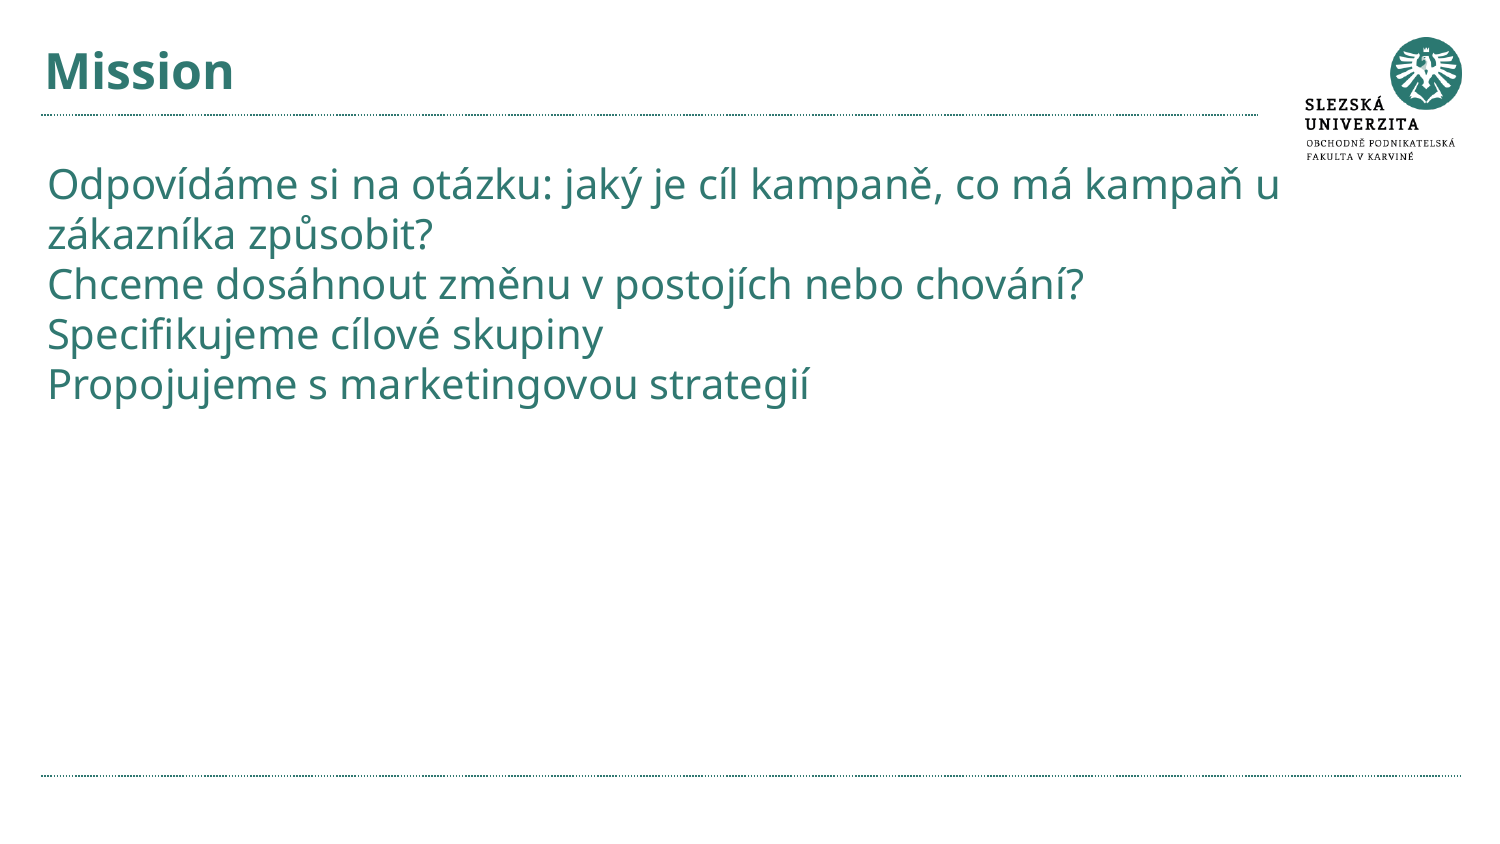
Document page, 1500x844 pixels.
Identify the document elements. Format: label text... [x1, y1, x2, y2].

title Mission [29, 32, 668, 116]
list Odpovídáme si na otázku: jaký je cíl kampaně, co má kampaň u zákazníka způsobit? Chceme dosáhnout změnu v postojích nebo chování? Specifikujeme cílové skupiny Propojujeme s marketingovou strategií [32, 150, 1391, 777]
picture [1305, 37, 1462, 160]
